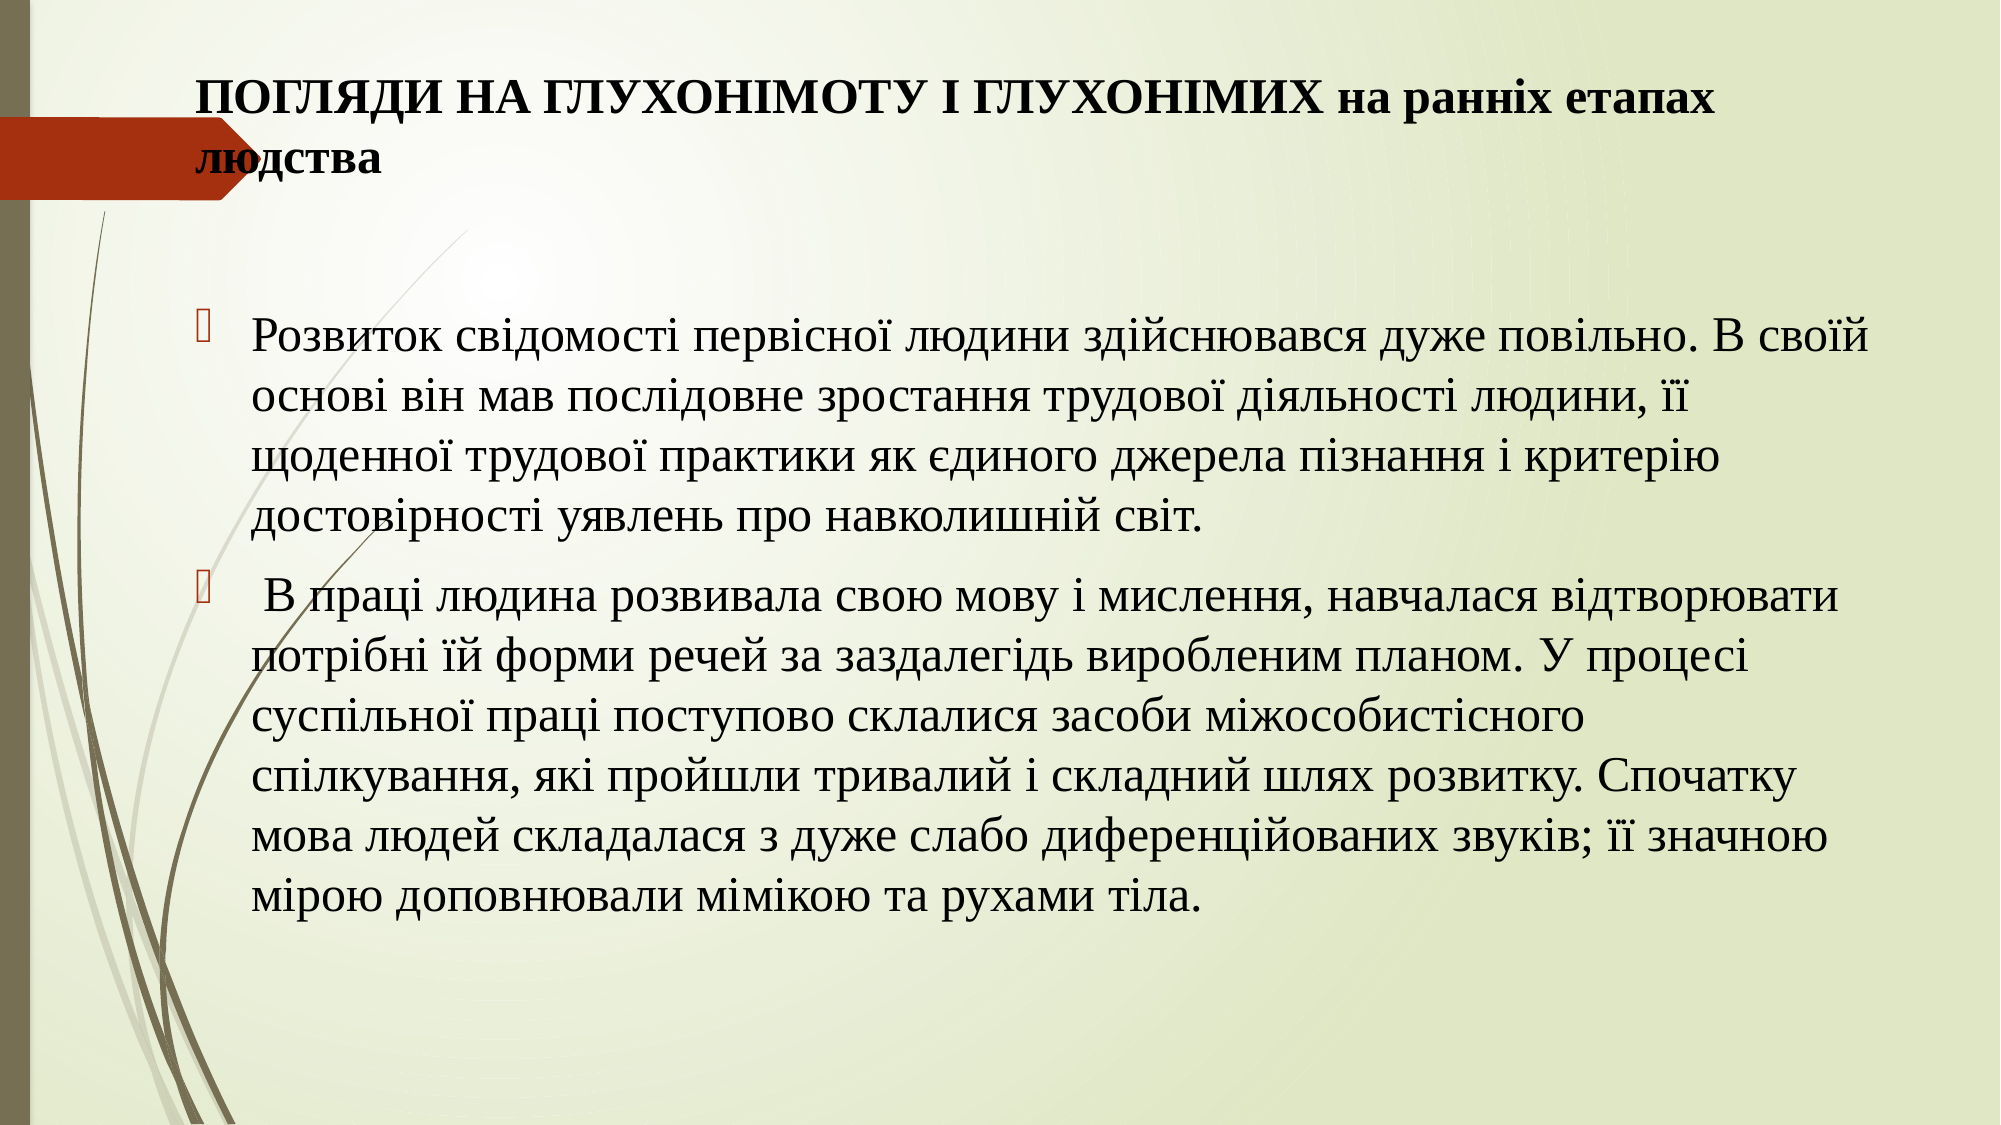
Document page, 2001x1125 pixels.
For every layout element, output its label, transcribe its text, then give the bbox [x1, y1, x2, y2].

list Розвиток свідомості первісної людини здійснювався дуже повільно. В своїй основі він мав послідовне зростання трудової діяльності людини, її щоденної трудової практики як єдиного джерела пізнання і критерію достовірності уявлень про навколишній світ. В праці людина розвивала свою мову і мислення, навчалася відтворювати потрібні їй форми речей за заздалегідь виробленим планом. У процесі суспільної праці поступово склалися засоби міжособистісного спілкування, які пройшли тривалий і складний шлях розвитку. Спочатку мова людей складалася з дуже слабо дифе­ренційованих звуків; її значною мірою доповнювали мімікою та рухами тіла. [180, 293, 1888, 970]
title ПОГЛЯДИ НА ГЛУХОНІМОТУ І ГЛУХОНІМИХ на ранніх етапах людства [180, 56, 1816, 226]
